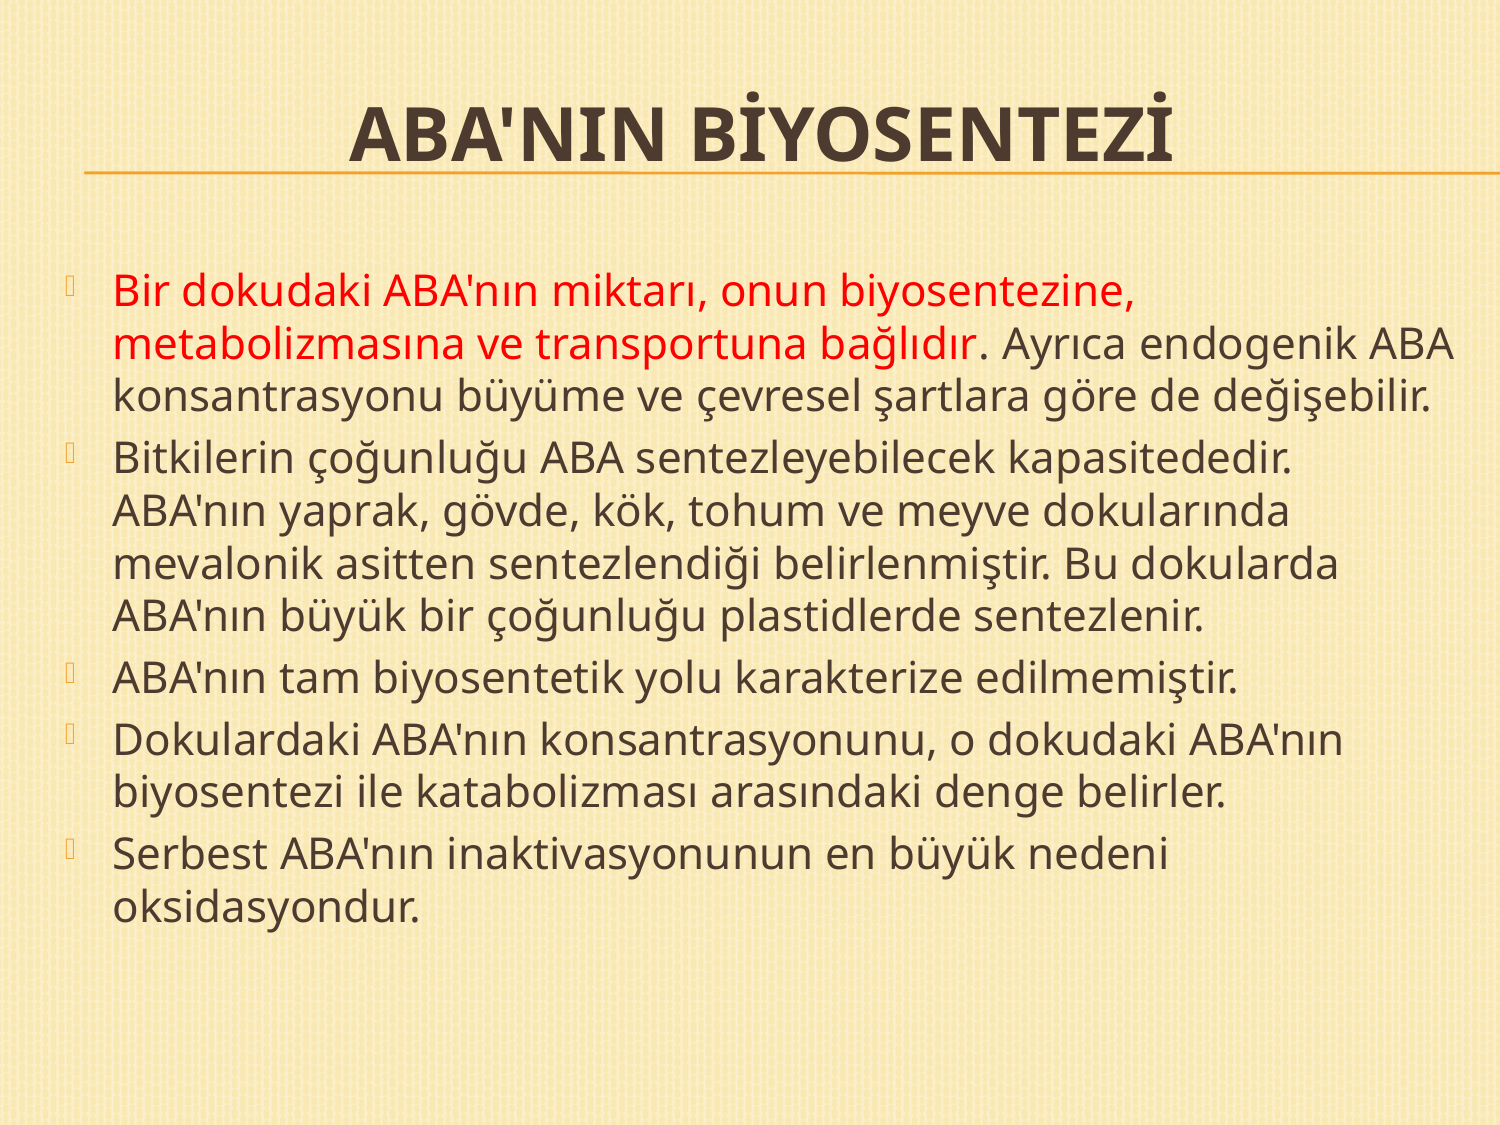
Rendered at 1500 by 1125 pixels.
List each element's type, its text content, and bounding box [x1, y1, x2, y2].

title ABA'NIN BİYOSENTEZİ [50, 75, 1475, 188]
list Bir dokudaki ABA'nın miktarı, onun biyosentezine, metabolizmasına ve transportuna bağlıdır. Ayrıca endogenik ABA konsantrasyonu büyüme ve çevresel şartlara göre de değişebilir. Bitkilerin çoğunluğu ABA sentezleyebilecek kapasitededir. ABA'nın yaprak, gövde, kök, tohum ve meyve dokularında mevalonik asitten sentezlendiği belirlenmiştir. Bu dokularda ABA'nın büyük bir çoğunluğu plastidlerde sentezlenir. ABA'nın tam biyosentetik yolu karakterize edilmemiştir. Dokulardaki ABA'nın konsantrasyonunu, o dokudaki ABA'nın biyosentezi ile katabolizması arasındaki denge belirler. Serbest ABA'nın inaktivasyonunun en büyük nedeni oksidasyondur. [50, 254, 1475, 998]
